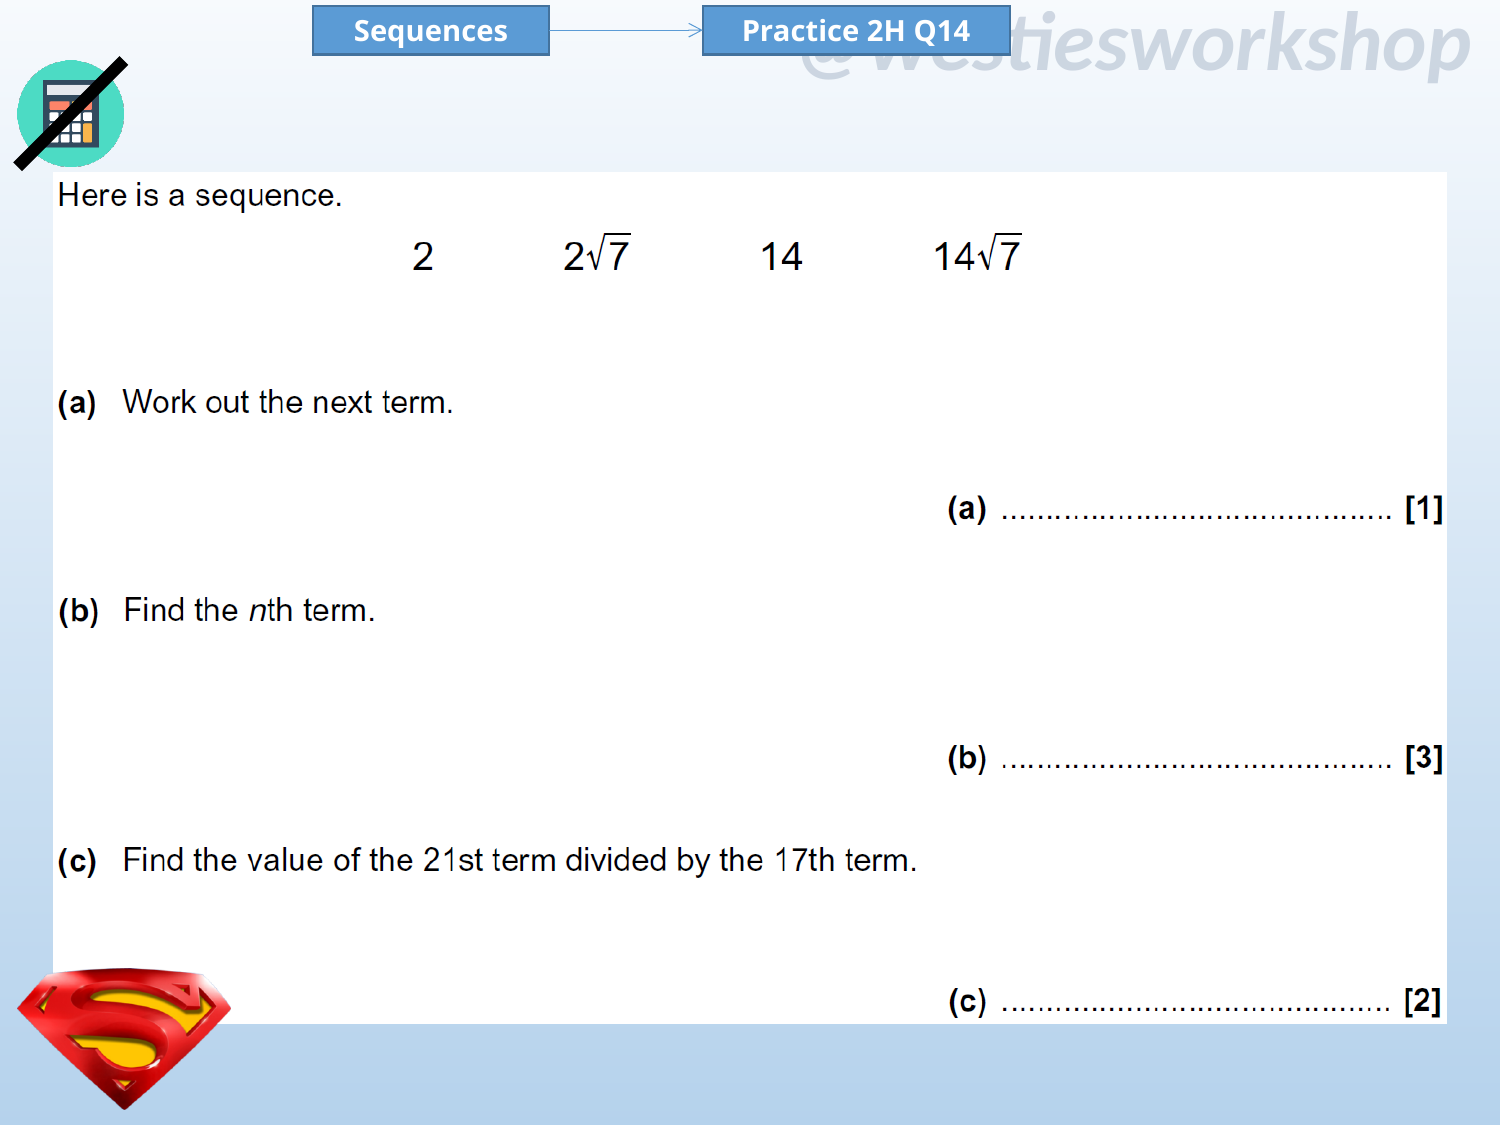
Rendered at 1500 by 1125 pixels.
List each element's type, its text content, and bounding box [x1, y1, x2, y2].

picture [17, 172, 1447, 1110]
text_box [17, 60, 124, 167]
text_box Practice 2H Q14 [702, 5, 1011, 56]
text_box Sequences [312, 5, 550, 56]
